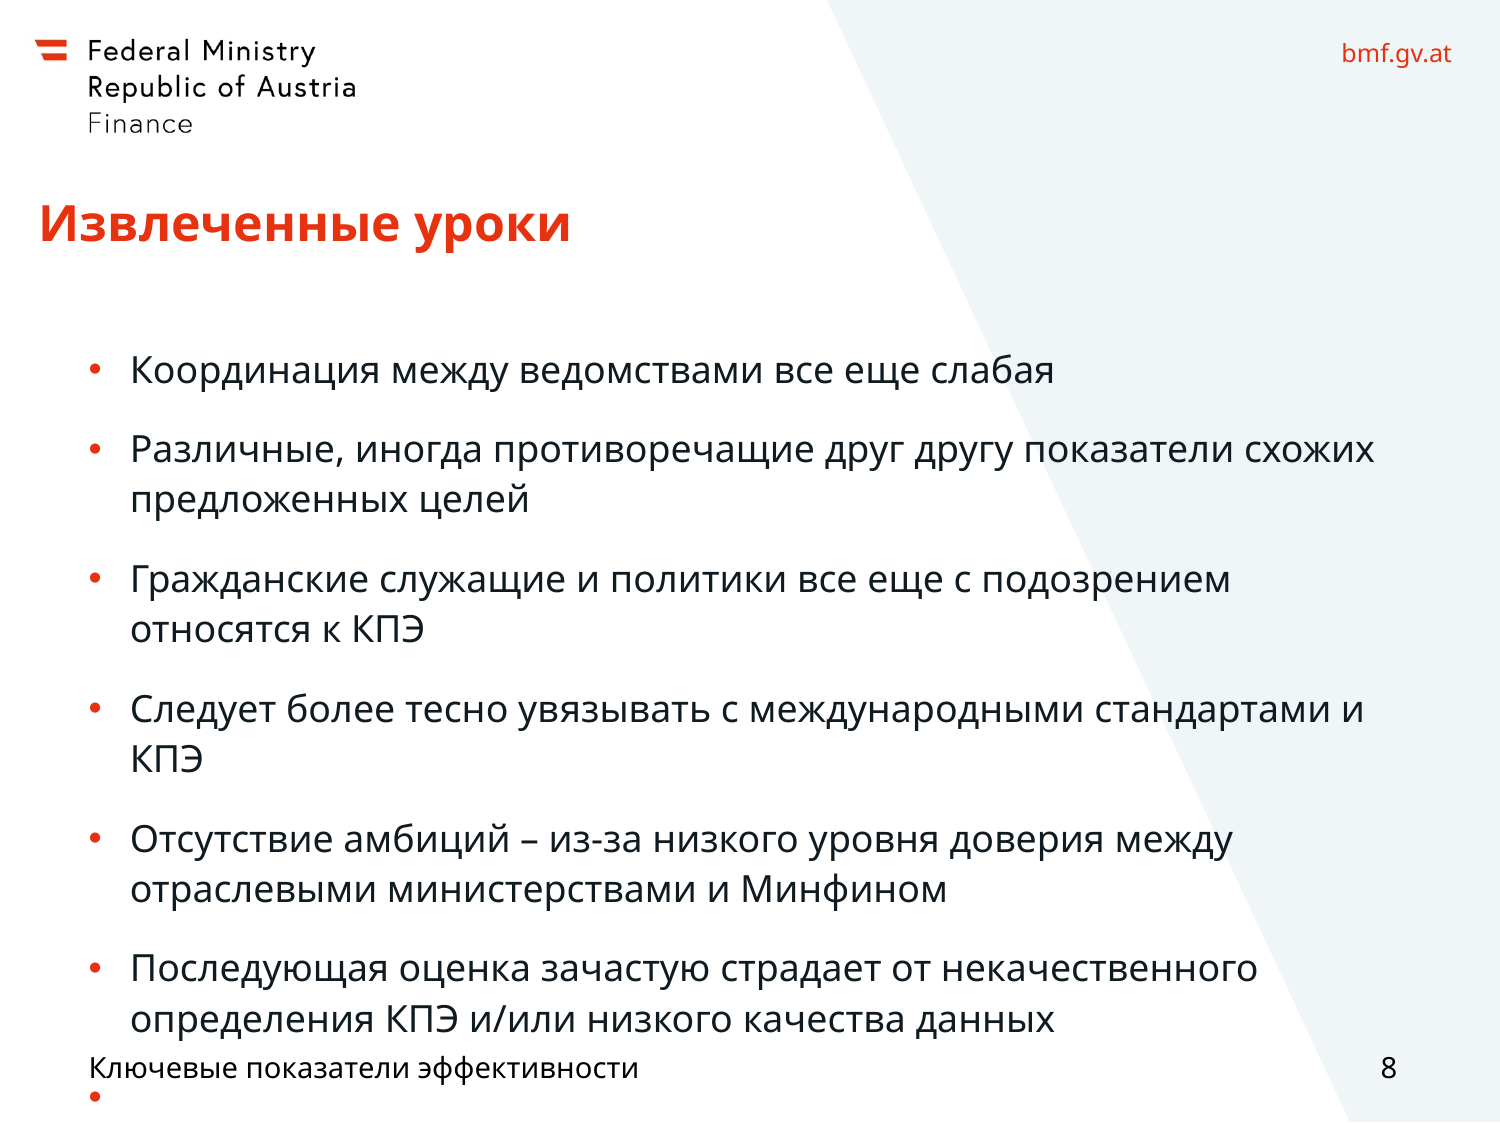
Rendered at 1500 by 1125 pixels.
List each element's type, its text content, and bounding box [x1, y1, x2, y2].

slide_number 8 [1263, 1047, 1398, 1092]
footer Ключевые показатели эффективности [88, 1047, 1217, 1092]
picture [0, 0, 1500, 1122]
title Извлеченные уроки [38, 188, 1398, 353]
list Координация между ведомствами все еще слабая Различные, иногда противоречащие друг другу показатели схожих предложенных целей Гражданские служащие и политики все еще с подозрением относятся к КПЭ Следует более тесно увязывать с международными стандартами и КПЭ Отсутствие амбиций – из-за низкого уровня доверия между отраслевыми министерствами и Минфином Последующая оценка зачастую страдает от некачественного определения КПЭ и/или низкого качества данных [88, 340, 1398, 985]
